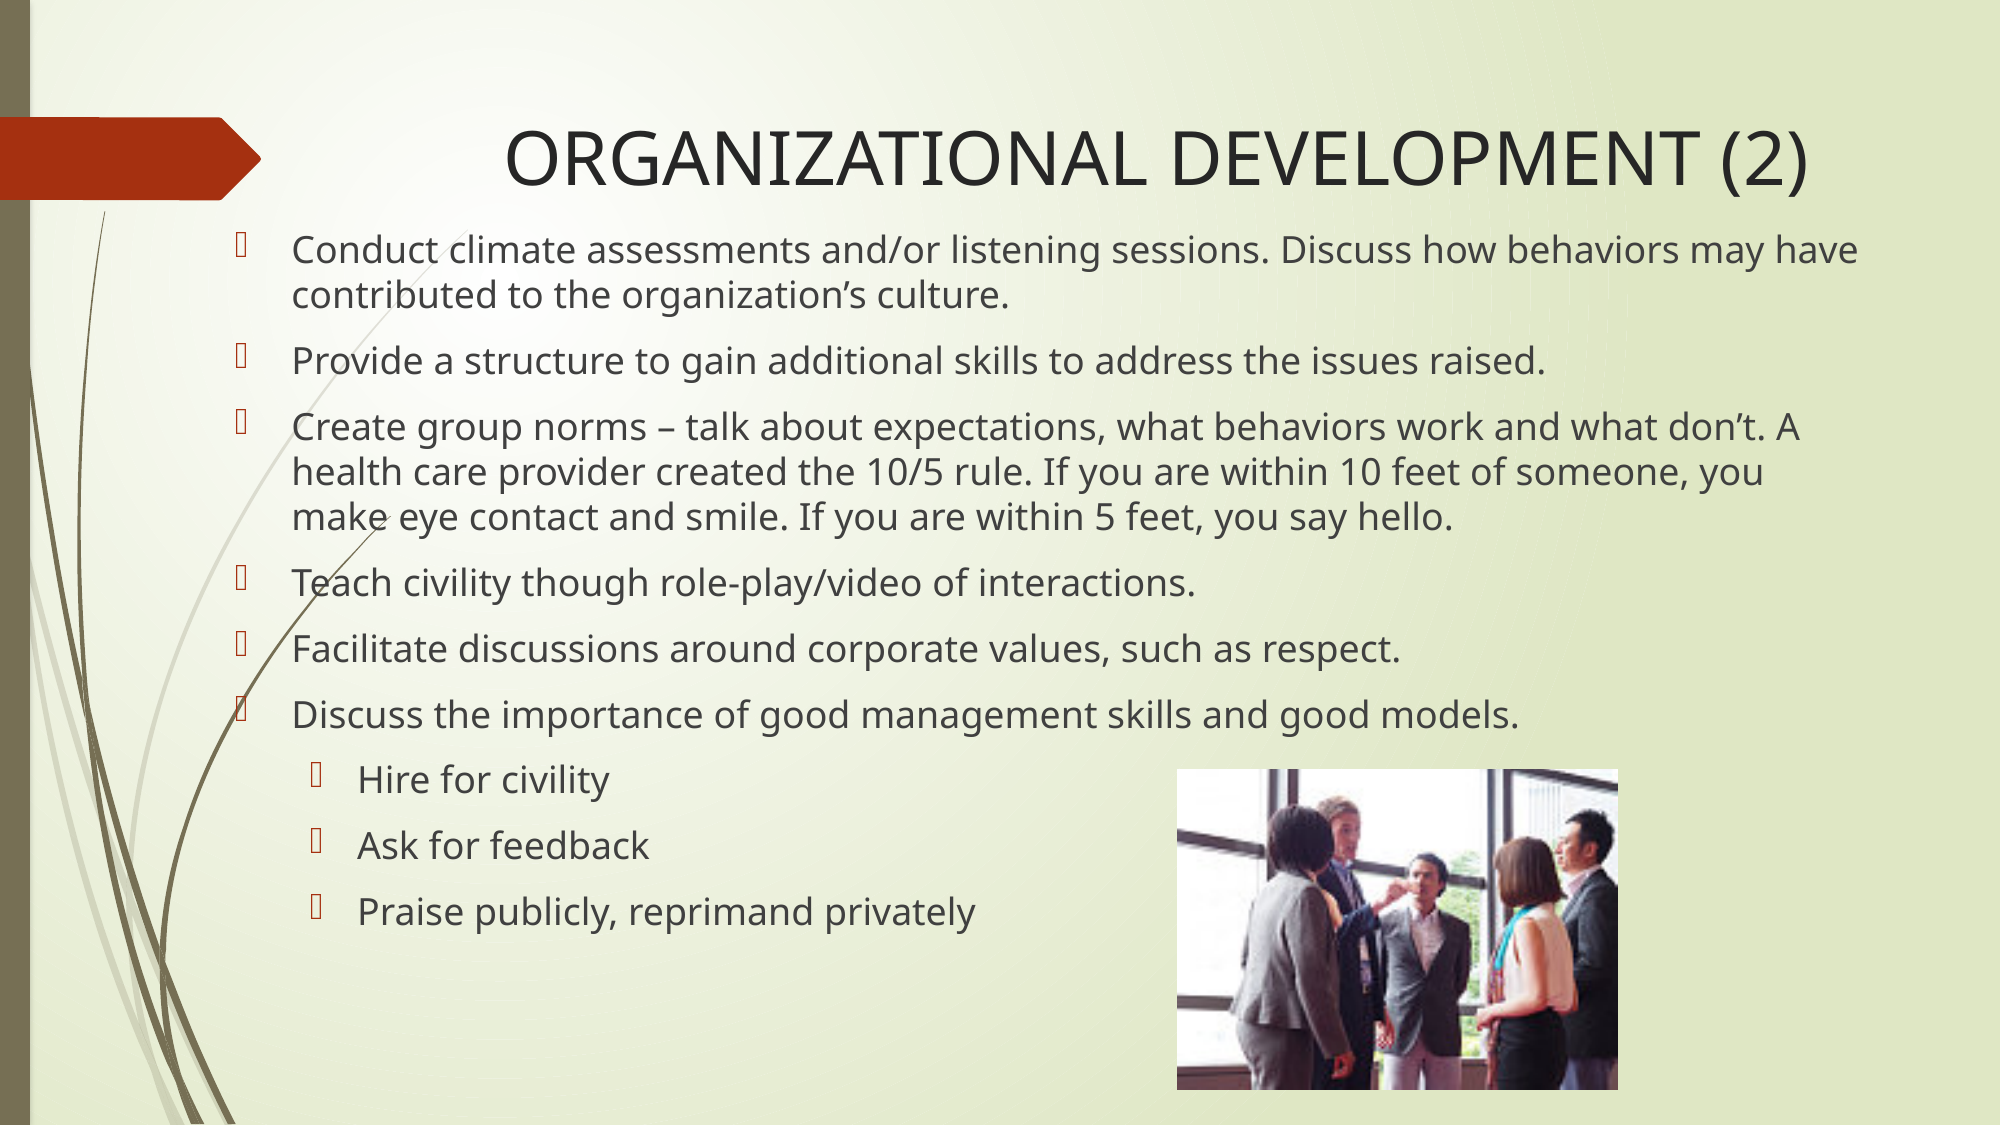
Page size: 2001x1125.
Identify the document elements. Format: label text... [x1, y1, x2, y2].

title ORGANIZATIONAL DEVELOPMENT (2) [425, 102, 1888, 218]
picture [1176, 769, 1618, 1091]
list Conduct climate assessments and/or listening sessions. Discuss how behaviors may have contributed to the organization’s culture. Provide a structure to gain additional skills to address the issues raised. Create group norms – talk about expectations, what behaviors work and what don’t. A health care provider created the 10/5 rule. If you are within 10 feet of someone, you make eye contact and smile. If you are within 5 feet, you say hello. Teach civility though role-play/video of interactions. Facilitate discussions around corporate values, such as respect. Discuss the importance of good management skills and good models. Hire for civility Ask for feedback Praise publicly, reprimand privately [220, 218, 1888, 1125]
